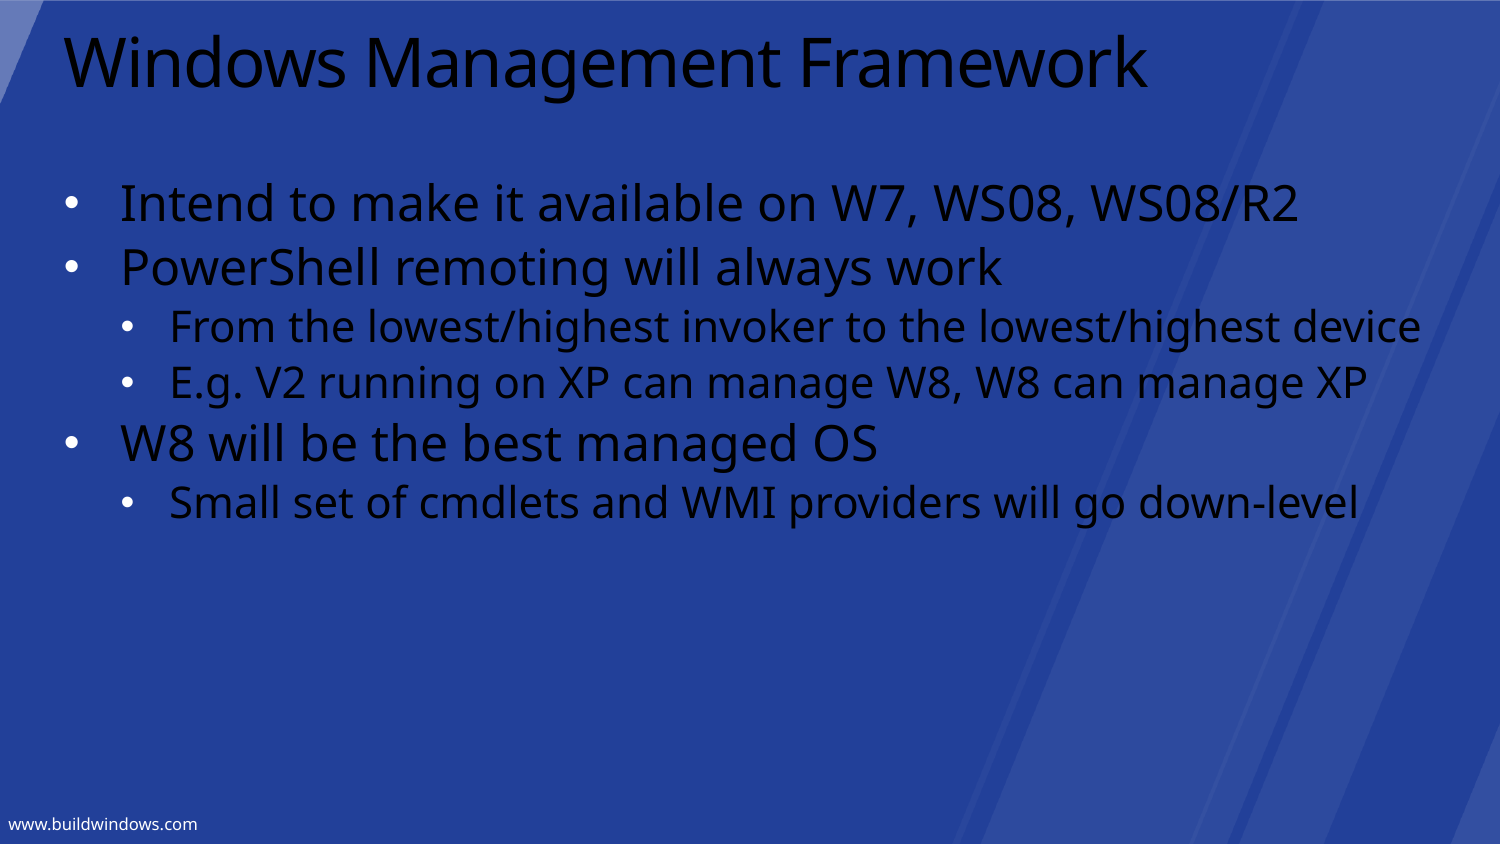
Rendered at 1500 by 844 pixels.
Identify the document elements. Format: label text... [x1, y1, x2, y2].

title Windows Management Framework [63, 28, 1436, 104]
list Intend to make it available on W7, WS08, WS08/R2 PowerShell remoting will always work From the lowest/highest invoker to the lowest/highest device E.g. V2 running on XP can manage W8, W8 can manage XP W8 will be the best managed OS Small set of cmdlets and WMI providers will go down-level [63, 178, 1436, 722]
picture [0, 0, 1500, 844]
